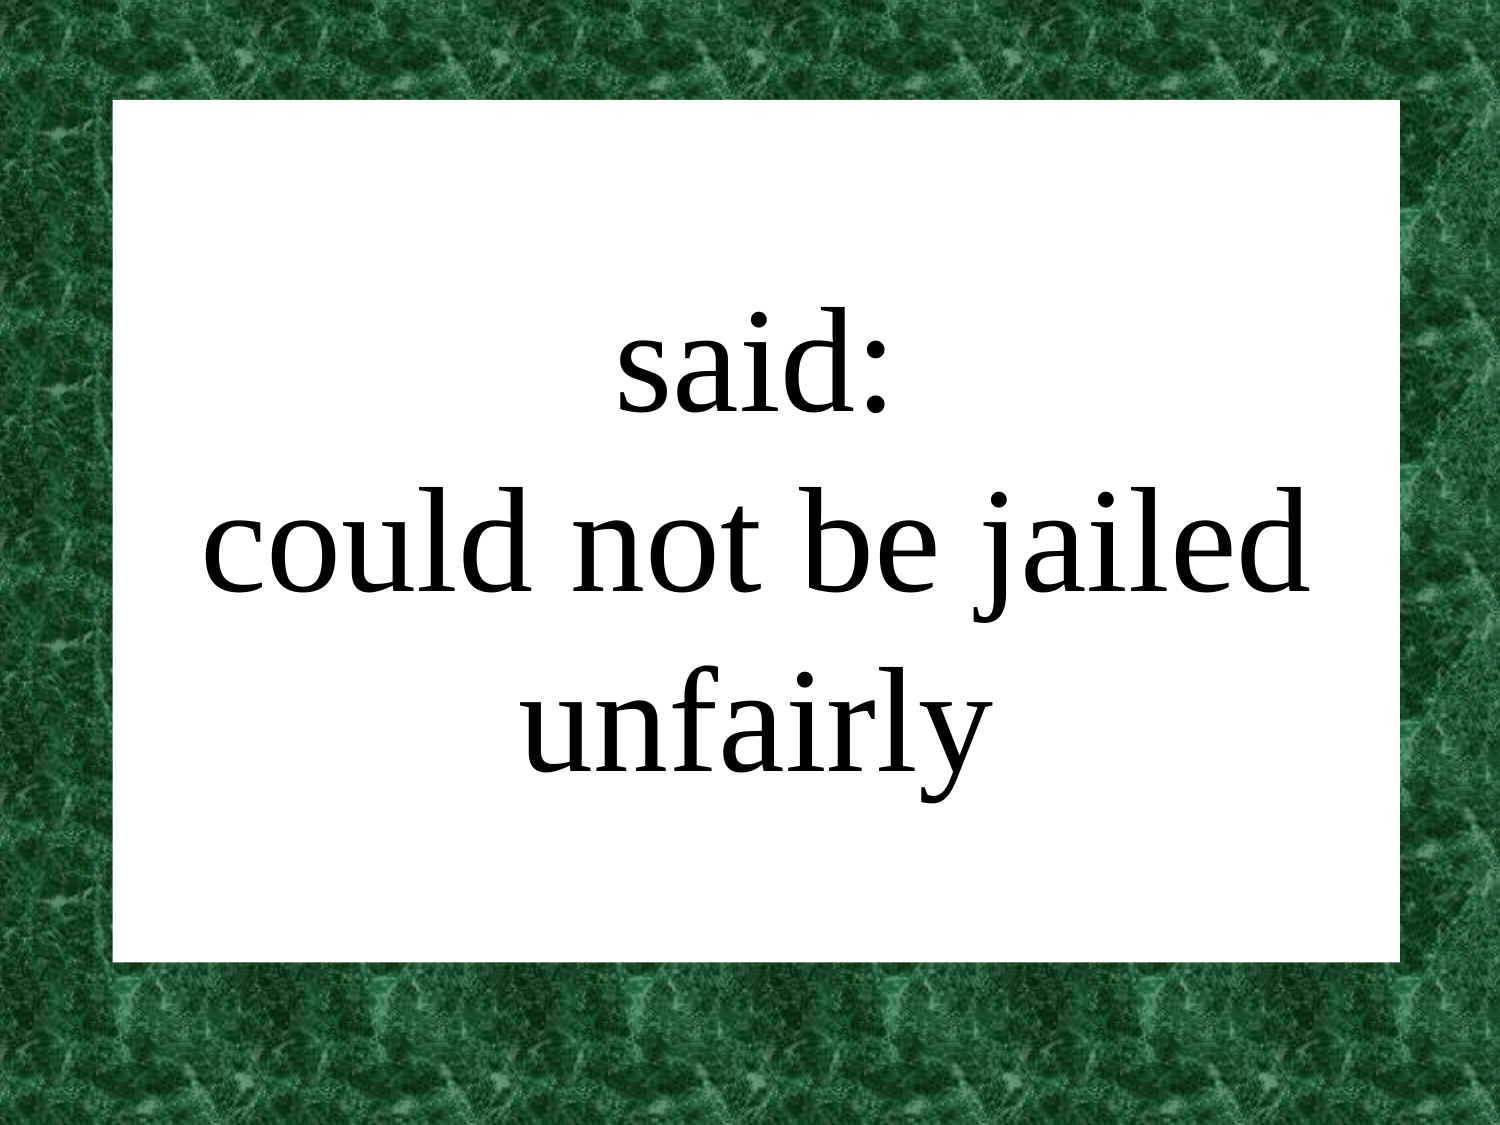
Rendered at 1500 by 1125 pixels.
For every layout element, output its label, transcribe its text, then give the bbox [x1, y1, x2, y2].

title said: could not be jailed unfairly [112, 99, 1401, 963]
picture [0, 0, 1500, 1125]
